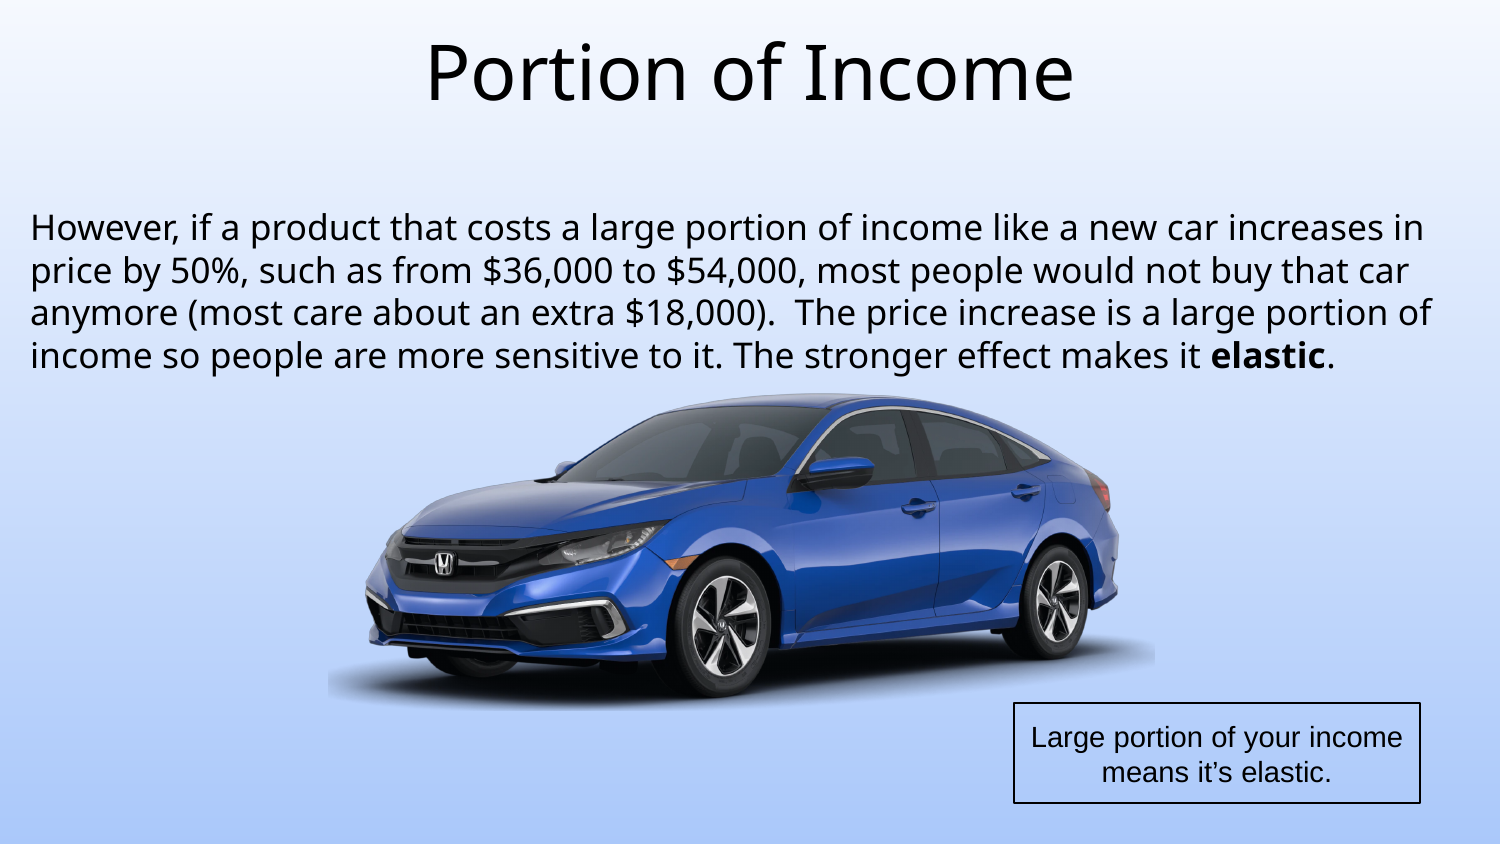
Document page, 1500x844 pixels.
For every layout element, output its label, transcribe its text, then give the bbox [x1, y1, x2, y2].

title Portion of Income [0, 0, 1500, 131]
text_box Large portion of your income means it’s elastic. [1014, 703, 1421, 803]
picture [327, 392, 1155, 712]
title However, if a product that costs a large portion of income like a new car increases in price by 50%, such as from $36,000 to $54,000, most people would not buy that car anymore (most care about an extra $18,000). The price increase is a large portion of income so people are more sensitive to it. The stronger effect makes it elastic. [14, 105, 1468, 528]
